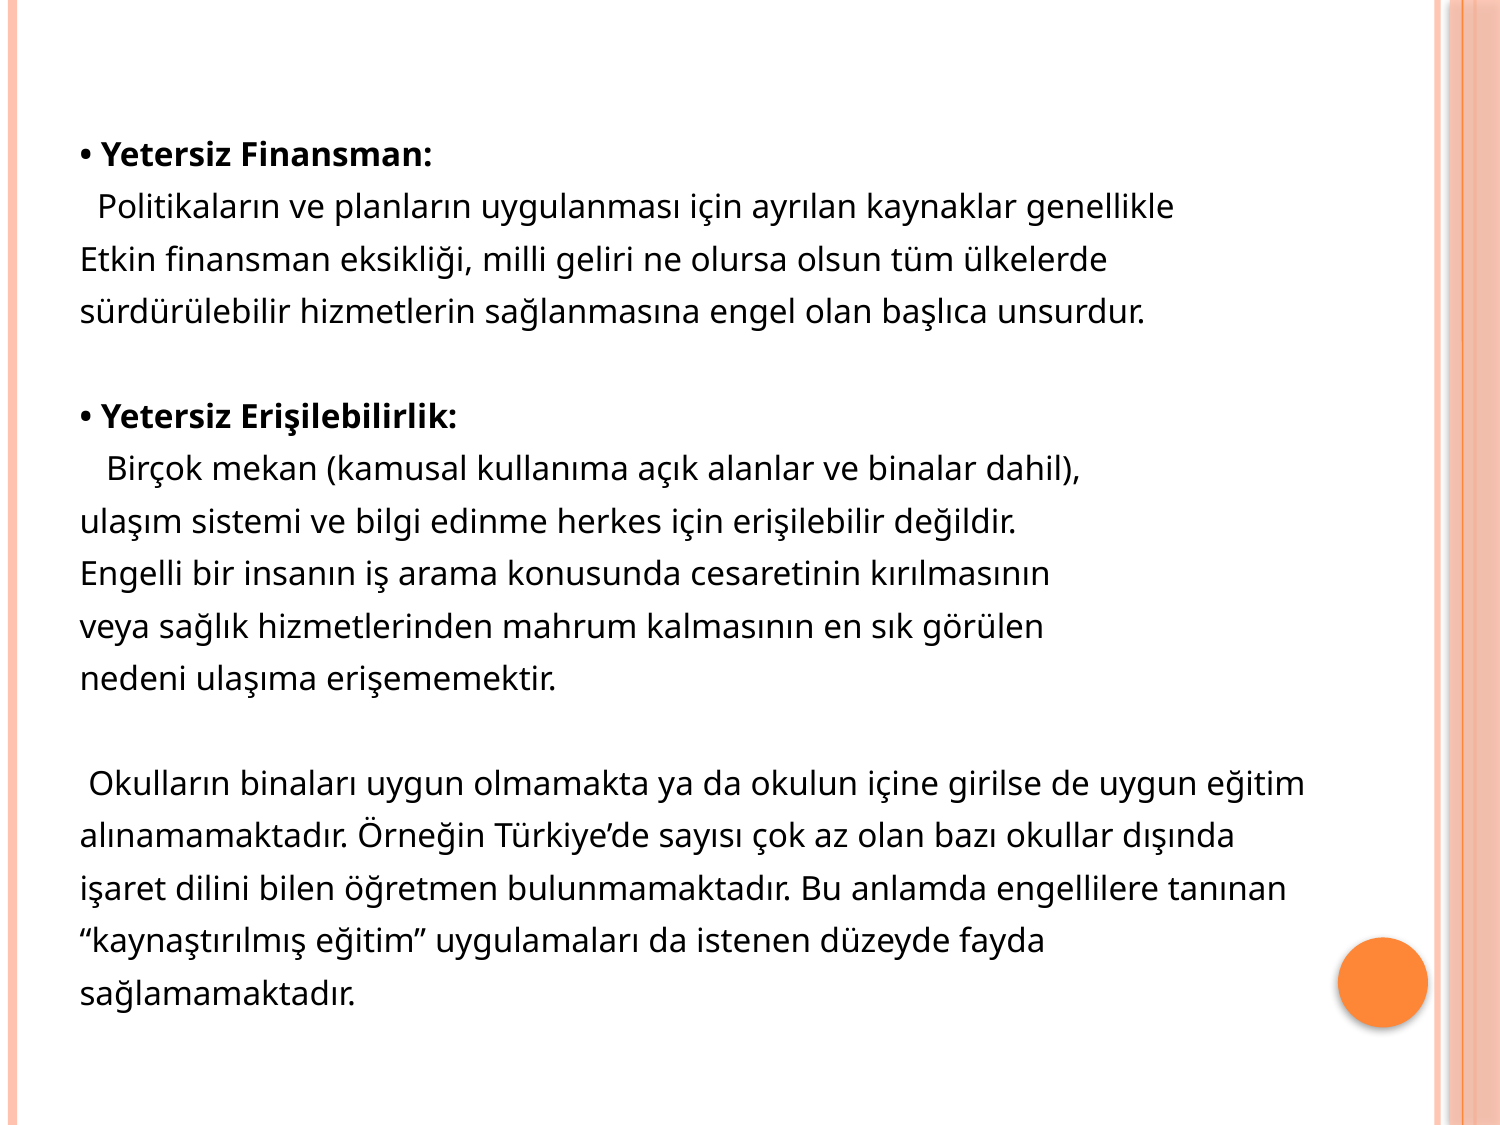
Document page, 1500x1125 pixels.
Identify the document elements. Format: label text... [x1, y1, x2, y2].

list • Yetersiz Finansman: Politikaların ve planların uygulanması için ayrılan kaynaklar genellikle Etkin finansman eksikliği, milli geliri ne olursa olsun tüm ülkelerde sürdürülebilir hizmetlerin sağlanmasına engel olan başlıca unsurdur. • Yetersiz Erişilebilirlik: Birçok mekan (kamusal kullanıma açık alanlar ve binalar dahil), ulaşım sistemi ve bilgi edinme herkes için erişilebilir değildir. Engelli bir insanın iş arama konusunda cesaretinin kırılmasının veya sağlık hizmetlerinden mahrum kalmasının en sık görülen nedeni ulaşıma erişememektir. Okulların binaları uygun olmamakta ya da okulun içine girilse de uygun eğitim alınamamaktadır. Örneğin Türkiye’de sayısı çok az olan bazı okullar dışında işaret dilini bilen öğretmen bulunmamaktadır. Bu anlamda engellilere tanınan “kaynaştırılmış eğitim” uygulamaları da istenen düzeyde fayda sağlamamaktadır. [64, 125, 1412, 1005]
